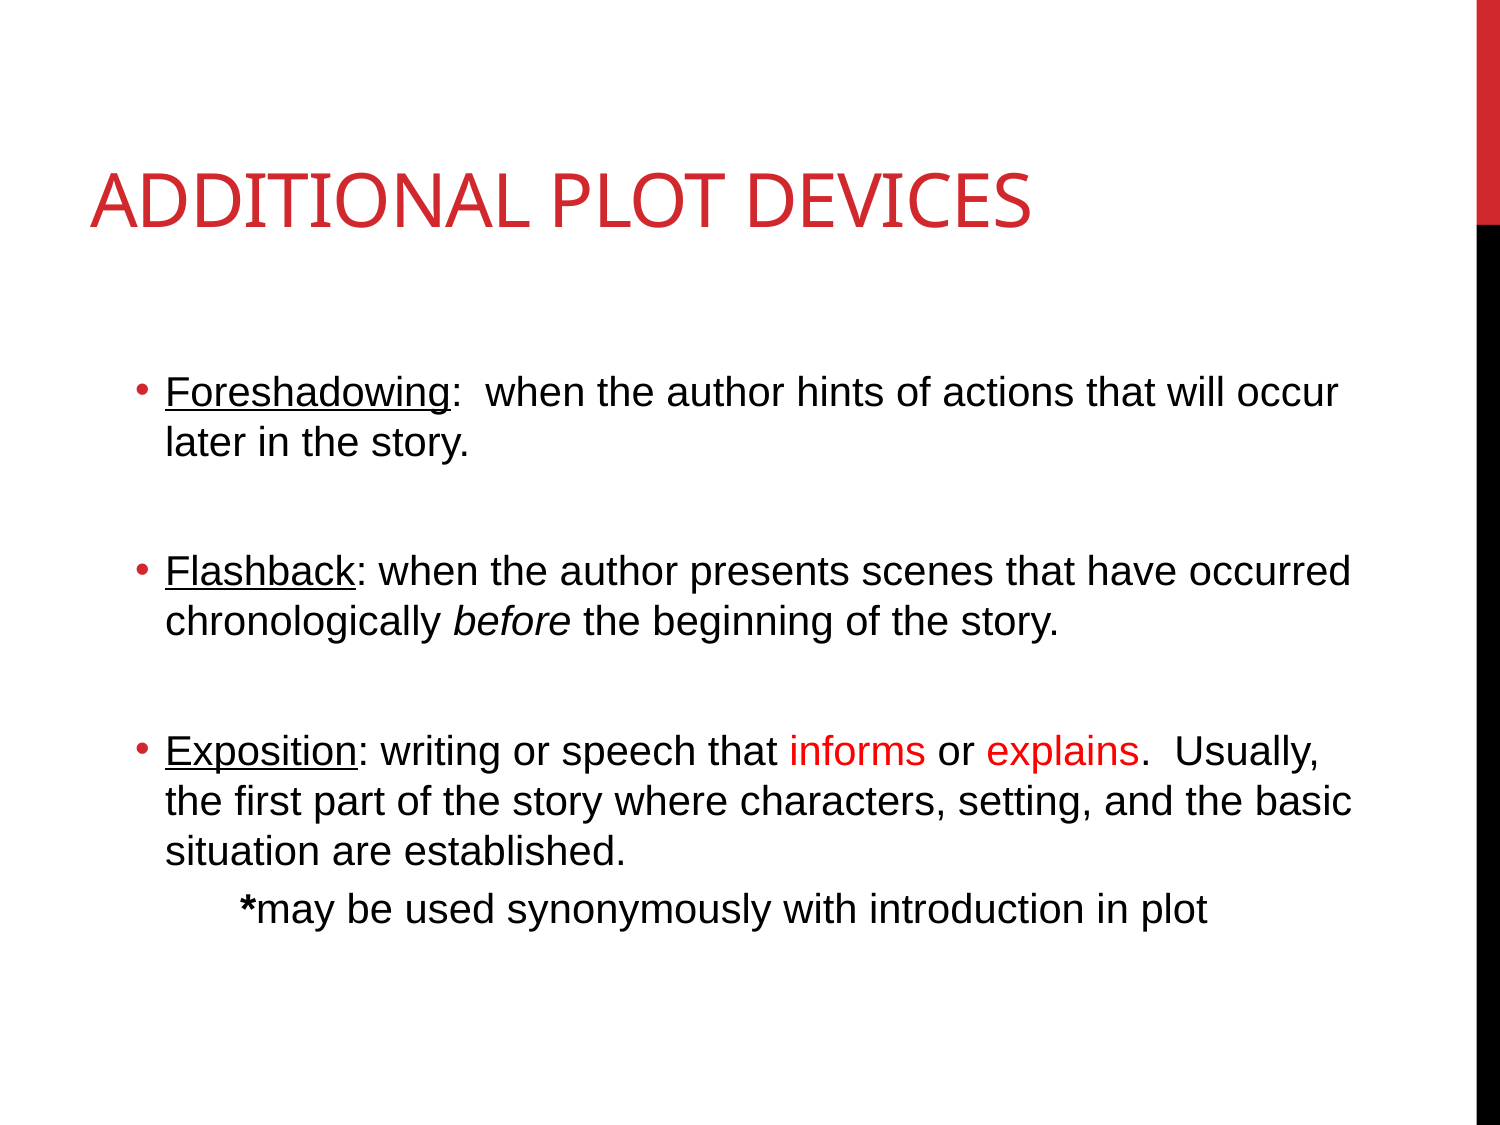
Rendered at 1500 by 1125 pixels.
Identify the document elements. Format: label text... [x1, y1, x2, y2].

title Additional Plot Devices [75, 25, 1325, 250]
list Foreshadowing: when the author hints of actions that will occur later in the story. Flashback: when the author presents scenes that have occurred chronologically before the beginning of the story. Exposition: writing or speech that informs or explains. Usually, the first part of the story where characters, setting, and the basic situation are established. *may be used synonymously with introduction in plot [75, 286, 1378, 1045]
